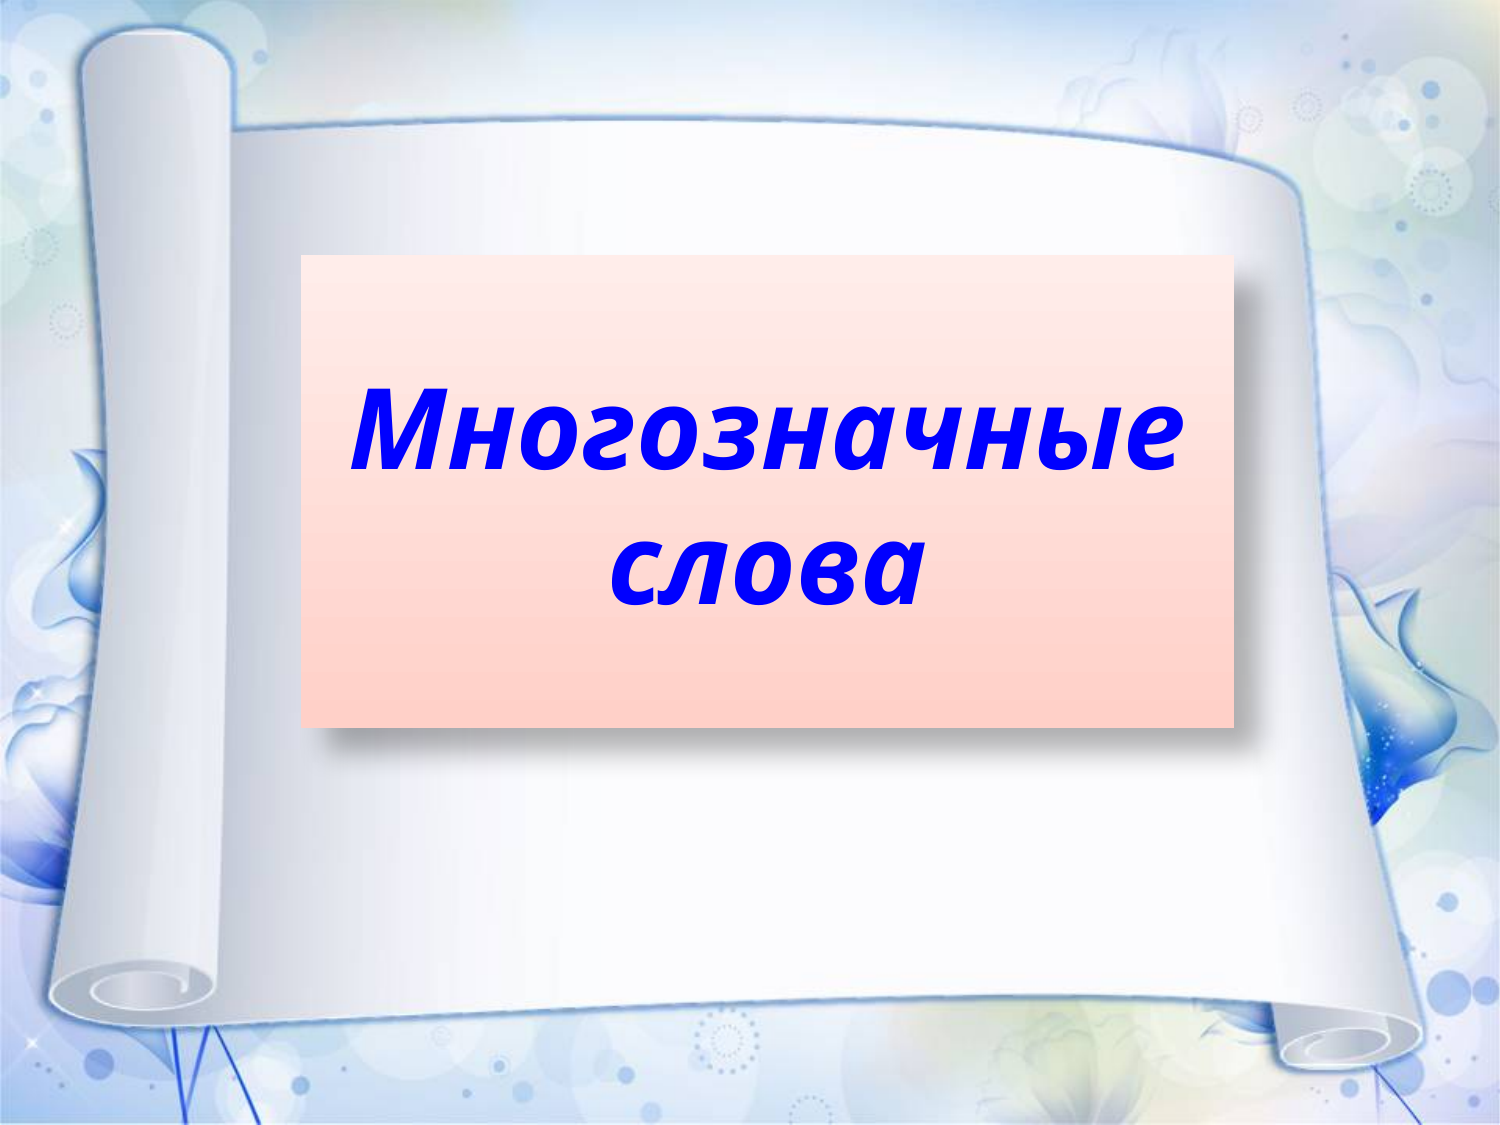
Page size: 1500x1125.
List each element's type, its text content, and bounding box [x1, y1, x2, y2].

picture [0, 0, 1500, 1125]
text_box Многозначные слова [300, 255, 1235, 729]
